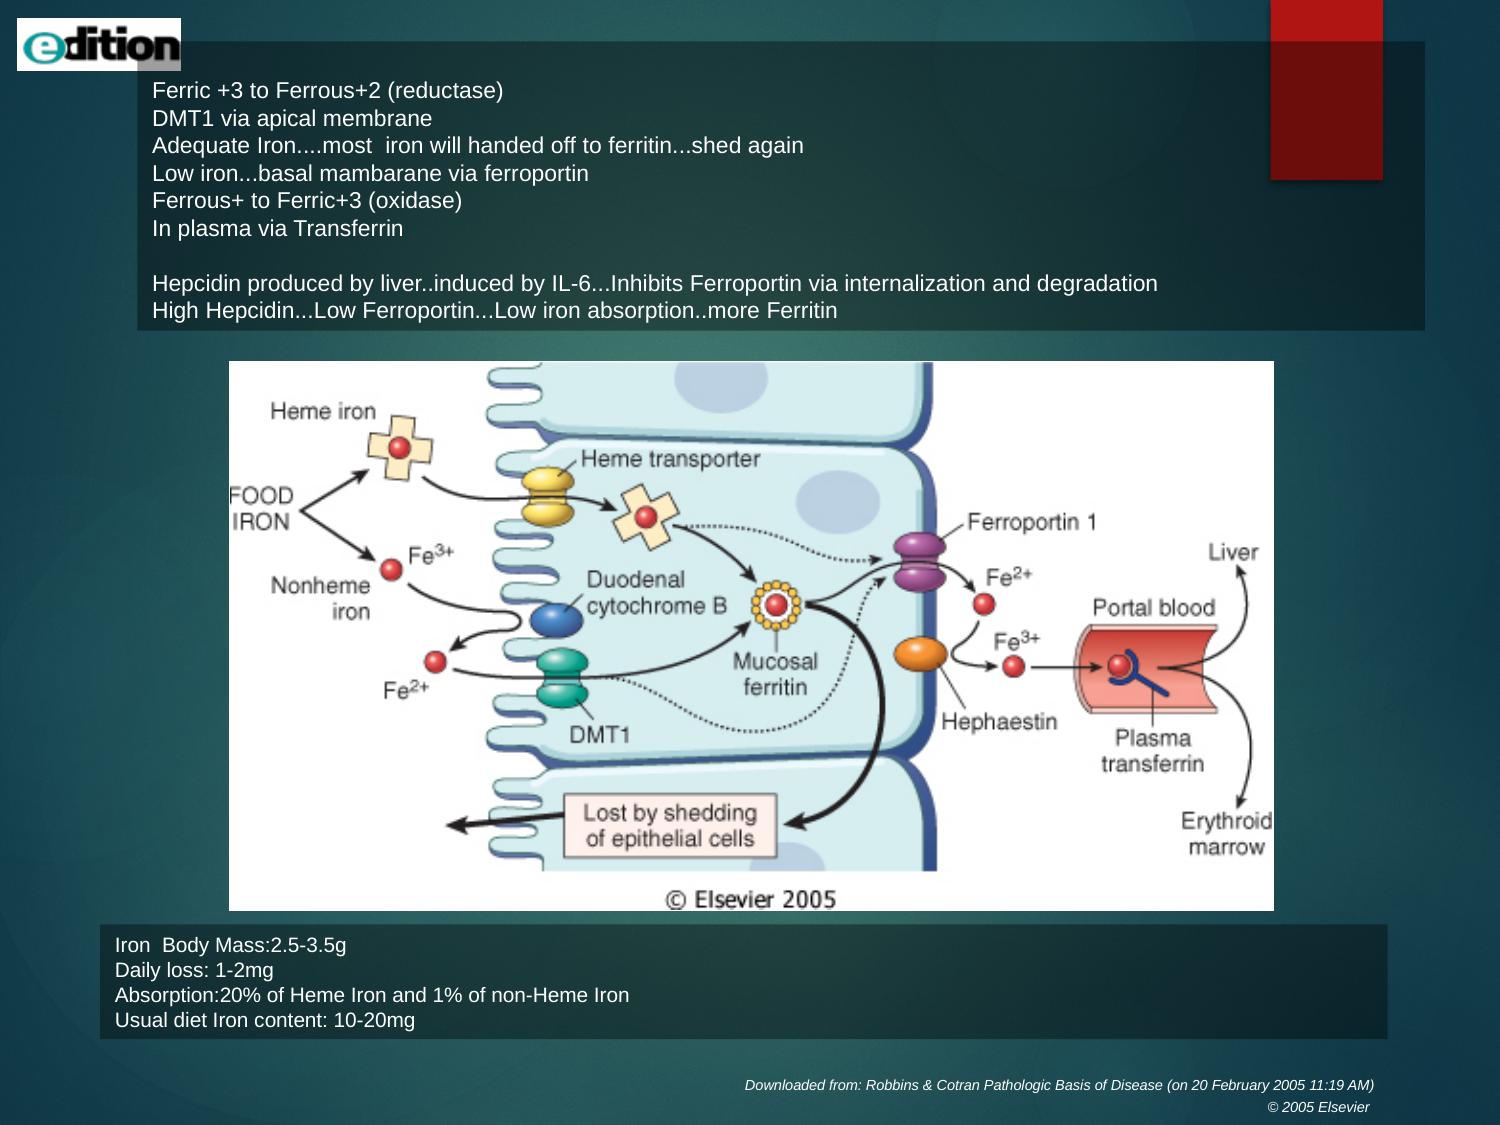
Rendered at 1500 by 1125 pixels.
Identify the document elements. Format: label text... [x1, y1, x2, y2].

text_box © 2005 Elsevier [656, 1090, 1389, 1123]
picture [230, 362, 1273, 911]
text_box Downloaded from: Robbins & Cotran Pathologic Basis of Disease (on 20 February 2005 11:19 AM) [656, 1068, 1390, 1102]
text_box Iron Body Mass:2.5-3.5g Daily loss: 1-2mg Absorption:20% of Heme Iron and 1% of non-Heme Iron Usual diet Iron content: 10-20mg [100, 924, 1388, 1040]
picture [17, 18, 181, 71]
text_box Ferric +3 to Ferrous+2 (reductase) DMT1 via apical membrane Adequate Iron....most iron will handed off to ferritin...shed again Low iron...basal mambarane via ferroportin Ferrous+ to Ferric+3 (oxidase) In plasma via Transferrin Hepcidin produced by liver..induced by IL-6...Inhibits Ferroportin via internalization and degradation High Hepcidin...Low Ferroportin...Low iron absorption..more Ferritin [137, 41, 1425, 331]
